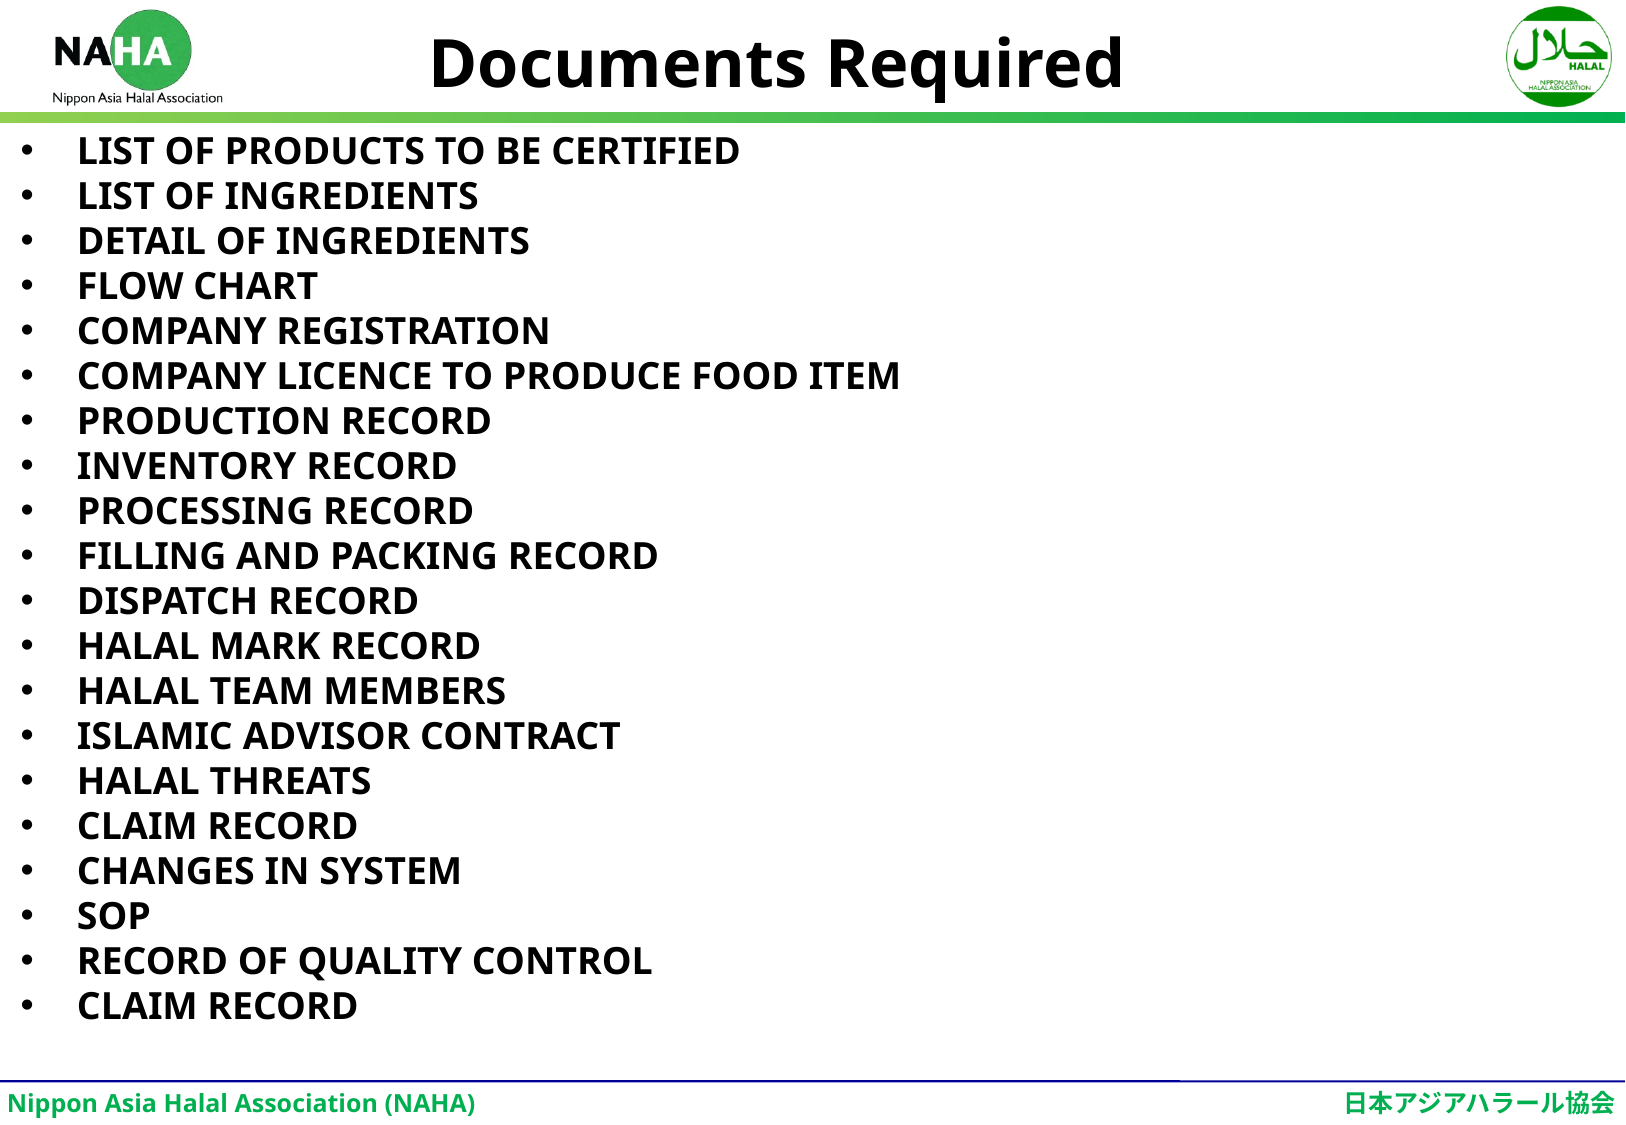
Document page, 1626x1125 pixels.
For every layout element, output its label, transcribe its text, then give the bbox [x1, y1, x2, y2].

text_box LIST OF PRODUCTS TO BE CERTIFIED LIST OF INGREDIENTS DETAIL OF INGREDIENTS FLOW CHART COMPANY REGISTRATION COMPANY LICENCE TO PRODUCE FOOD ITEM PRODUCTION RECORD INVENTORY RECORD PROCESSING RECORD FILLING AND PACKING RECORD DISPATCH RECORD HALAL MARK RECORD HALAL TEAM MEMBERS ISLAMIC ADVISOR CONTRACT HALAL THREATS CLAIM RECORD CHANGES IN SYSTEM SOP RECORD OF QUALITY CONTROL CLAIM RECORD [5, 119, 1604, 1035]
picture [1503, 5, 1617, 108]
text_box Documents Required [168, 13, 1386, 109]
picture [8, 3, 228, 108]
